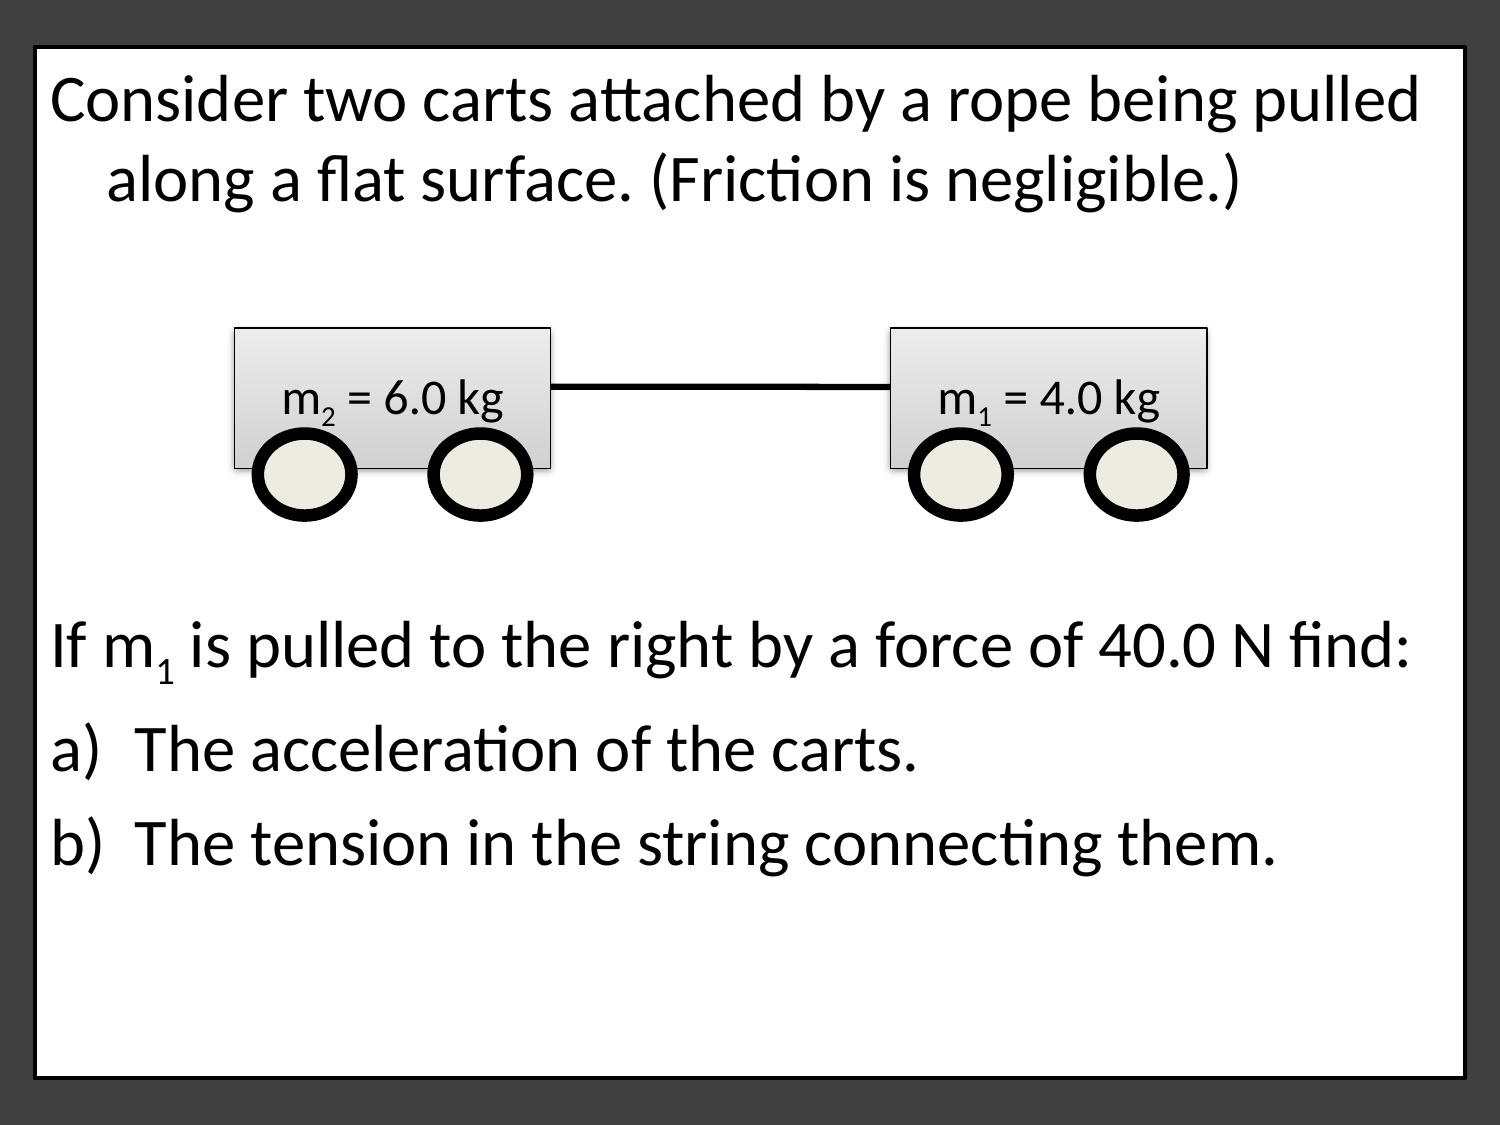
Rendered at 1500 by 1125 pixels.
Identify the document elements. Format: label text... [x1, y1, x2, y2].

list Consider two carts attached by a rope being pulled along a flat surface. (Friction is negligible.) If m1 is pulled to the right by a force of 40.0 N find: The acceleration of the carts. The tension in the string connecting them. [33, 45, 1467, 1080]
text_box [234, 327, 1208, 516]
